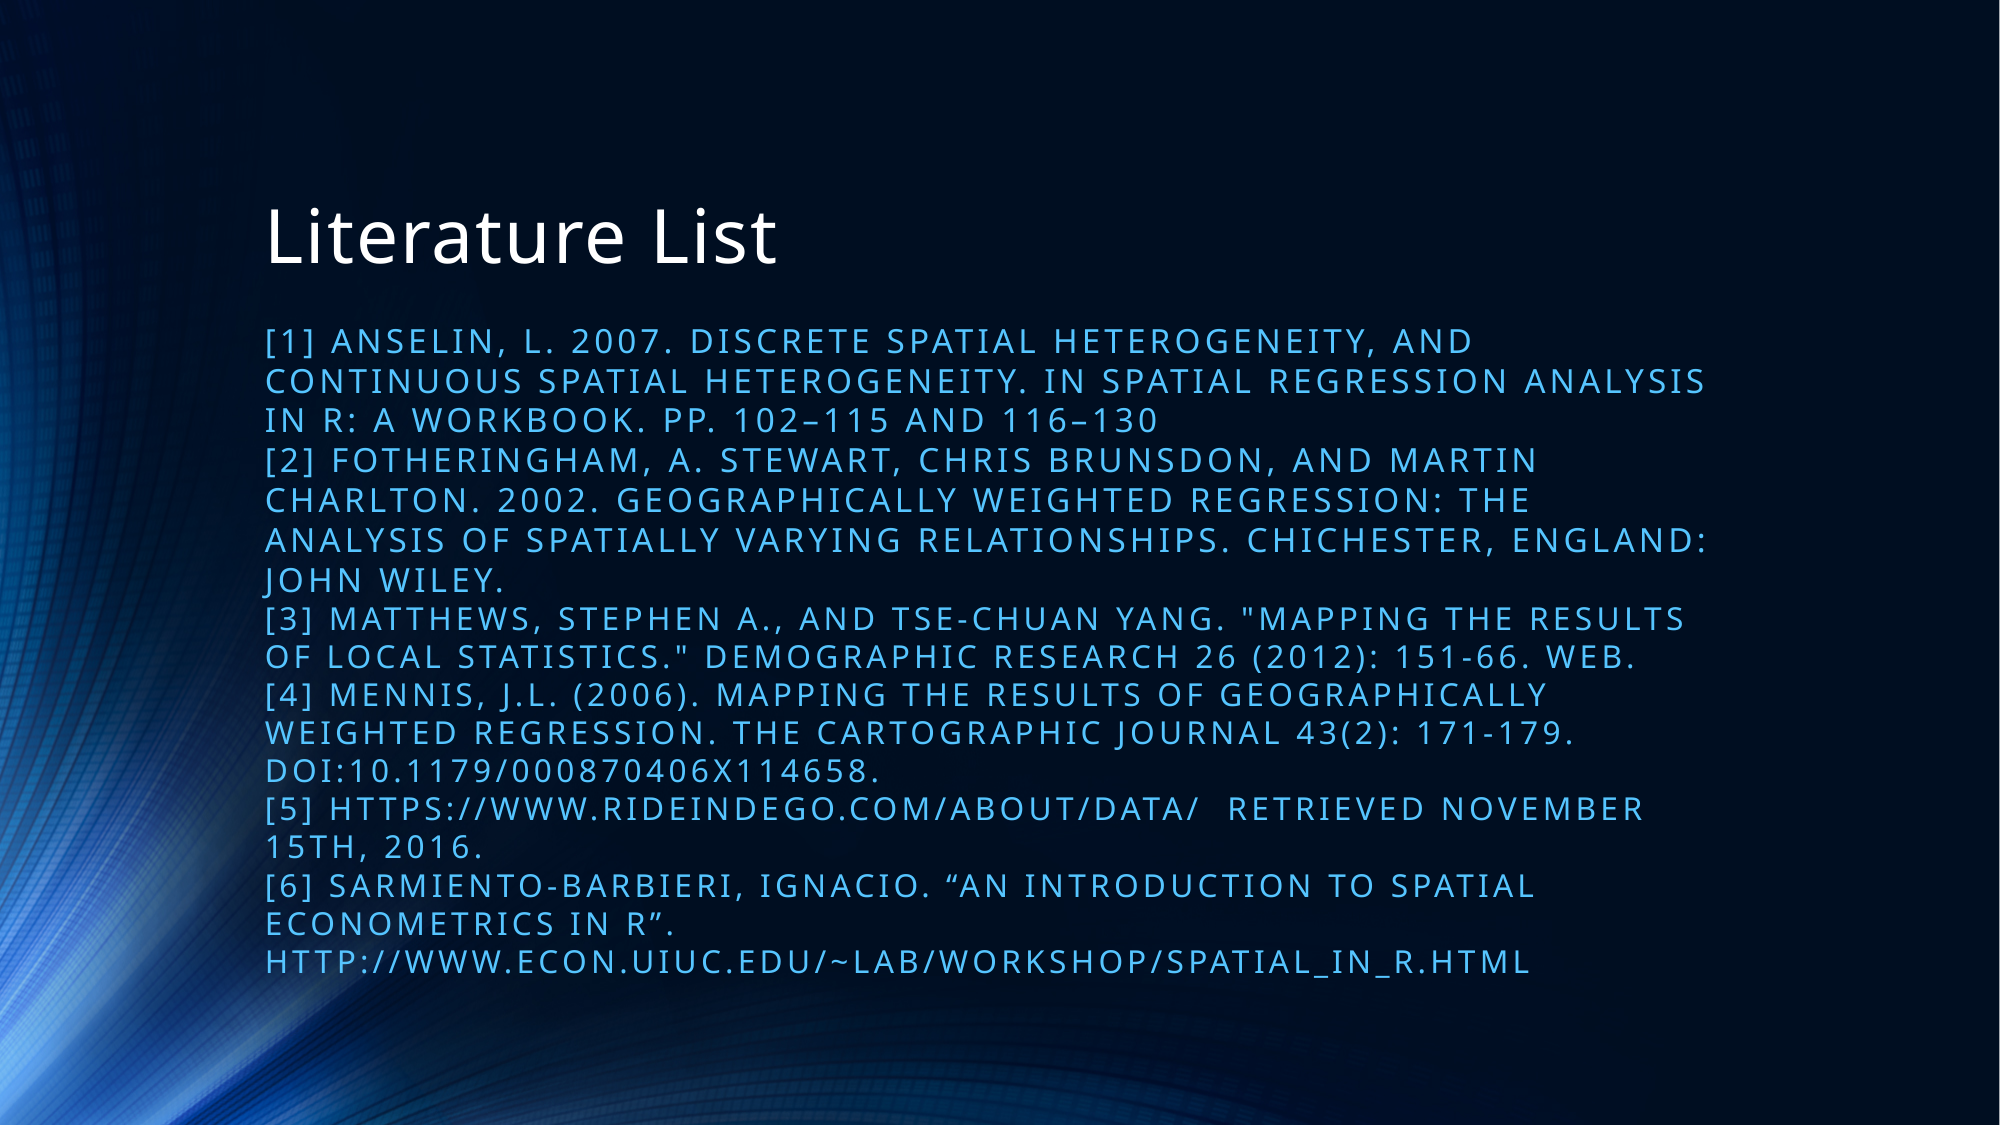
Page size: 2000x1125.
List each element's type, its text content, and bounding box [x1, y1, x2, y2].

picture [0, 0, 2000, 1125]
title Literature List [249, 62, 1750, 288]
list [1] Anselin, L. 2007. Discrete Spatial Heterogeneity, and Continuous Spatial Heterogeneity. In Spatial Regression Analysis in R: A workbook. Pp. 102–115 and 116–130 [2] Fotheringham, A. Stewart, Chris Brunsdon, and Martin Charlton. 2002. Geographically Weighted Regression: The analysis of spatially varying relationships. Chichester, England: John Wiley. [3] Matthews, Stephen A., and Tse-Chuan Yang. "Mapping the Results of Local Statistics." Demographic Research 26 (2012): 151-66. Web. [4] Mennis, J.L. (2006). Mapping the results of geographically weighted regression. The Cartographic Journal 43(2): 171-179. doi:10.1179/000870406X114658. [5] https://www.rideindego.com/about/data/ Retrieved November 15th, 2016. [6] Sarmiento-Barbieri, Ignacio. “An Introduction to Spatial Econometrics in R”. http://www.econ.uiuc.edu/~lab/workshop/Spatial_in_R.html [249, 312, 1749, 988]
